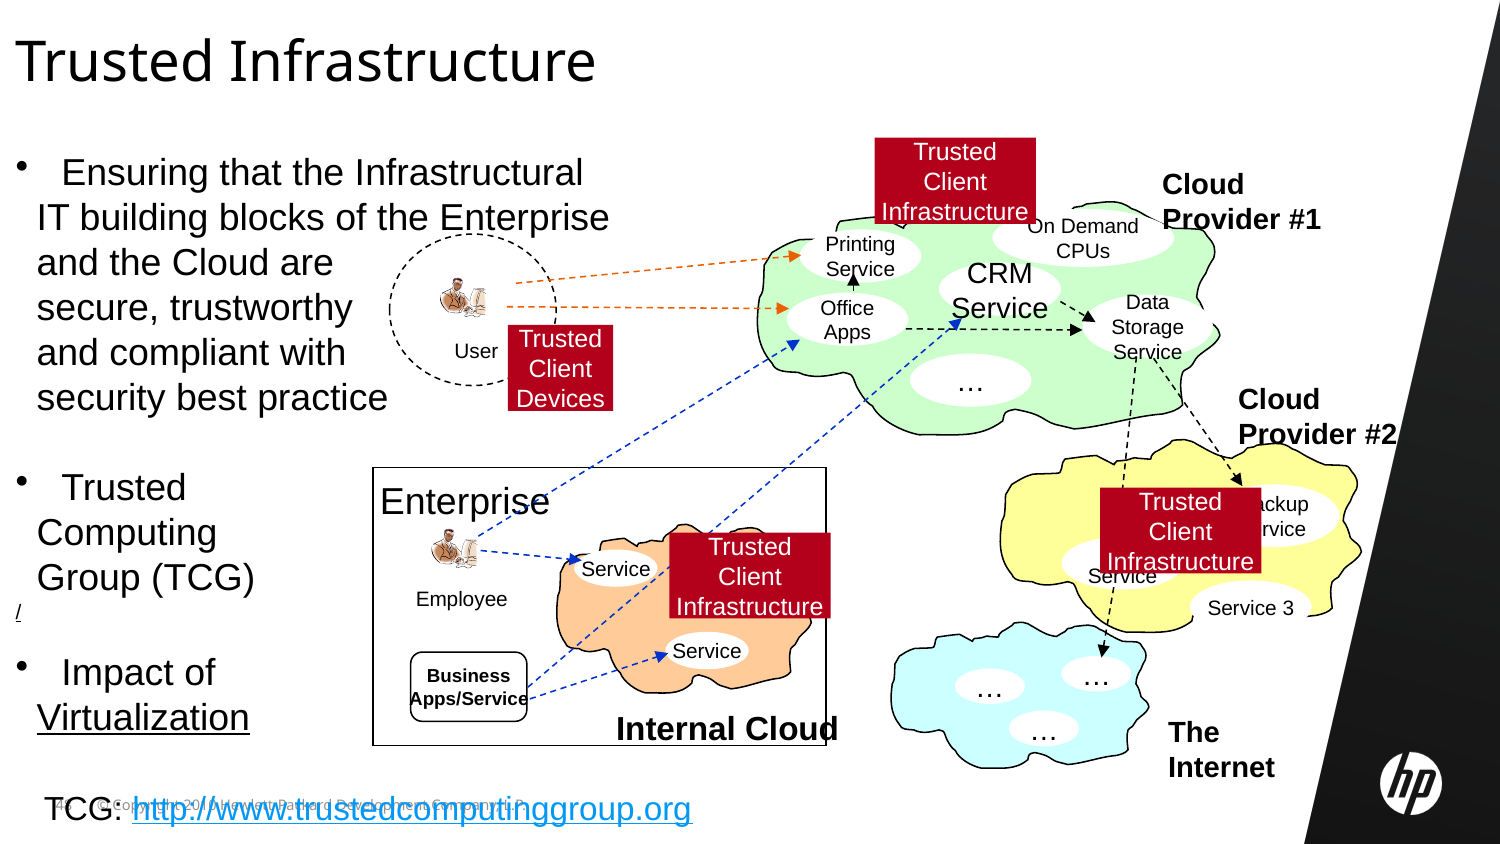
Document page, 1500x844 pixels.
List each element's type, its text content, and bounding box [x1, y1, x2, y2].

text_box Ensuring that the Infrastructural IT building blocks of the Enterprise and the Cloud are secure, trustworthy and compliant with security best practice Trusted Computing Group (TCG) / Impact of Virtualization [0, 140, 636, 781]
text_box … [909, 353, 1032, 407]
text_box [1000, 439, 1362, 633]
text_box Trusted Client Infrastructure [669, 532, 831, 619]
text_box Service [636, 551, 658, 585]
text_box [636, 533, 812, 694]
text_box Cloud Provider #2 [1223, 373, 1413, 458]
picture [1298, 0, 1500, 844]
text_box Office Apps [786, 292, 909, 346]
text_box [781, 250, 802, 263]
text_box Data Storage Service [1082, 294, 1213, 358]
title Trusted Infrastructure [0, 21, 1374, 105]
text_box [757, 217, 1220, 435]
text_box [654, 651, 669, 663]
text_box [1079, 310, 1096, 323]
text_box … [1008, 710, 1080, 747]
text_box [948, 318, 962, 331]
text_box [847, 273, 860, 291]
text_box Trusted Client Infrastructure [1100, 487, 1262, 574]
text_box [730, 527, 762, 532]
text_box [1070, 323, 1083, 337]
text_box [774, 302, 790, 315]
text_box CRM Service [938, 262, 1061, 316]
text_box [670, 524, 701, 532]
text_box Cloud Provider #1 [1147, 157, 1337, 243]
text_box [636, 467, 827, 545]
text_box … [1061, 655, 1132, 692]
text_box Internal Cloud [636, 700, 855, 755]
text_box Service [665, 631, 749, 670]
text_box Printing Service [799, 229, 922, 283]
text_box [891, 622, 1149, 769]
text_box On Demand CPUs [992, 208, 1173, 267]
text_box … [954, 668, 1025, 704]
text_box TCG: http://www.trustedcomputinggroup.org [28, 763, 722, 838]
text_box The Internet [1153, 705, 1291, 791]
text_box Backup Service [1248, 484, 1340, 548]
text_box [1097, 642, 1110, 658]
text_box [782, 339, 800, 352]
text_box Trusted Client Infrastructure [874, 137, 1036, 224]
picture [429, 528, 478, 569]
picture [438, 277, 487, 318]
text_box ILM Service [1061, 538, 1179, 590]
text_box [1072, 201, 1147, 216]
text_box Service 3 [1189, 580, 1312, 634]
text_box [636, 619, 827, 700]
text_box [1230, 472, 1243, 487]
